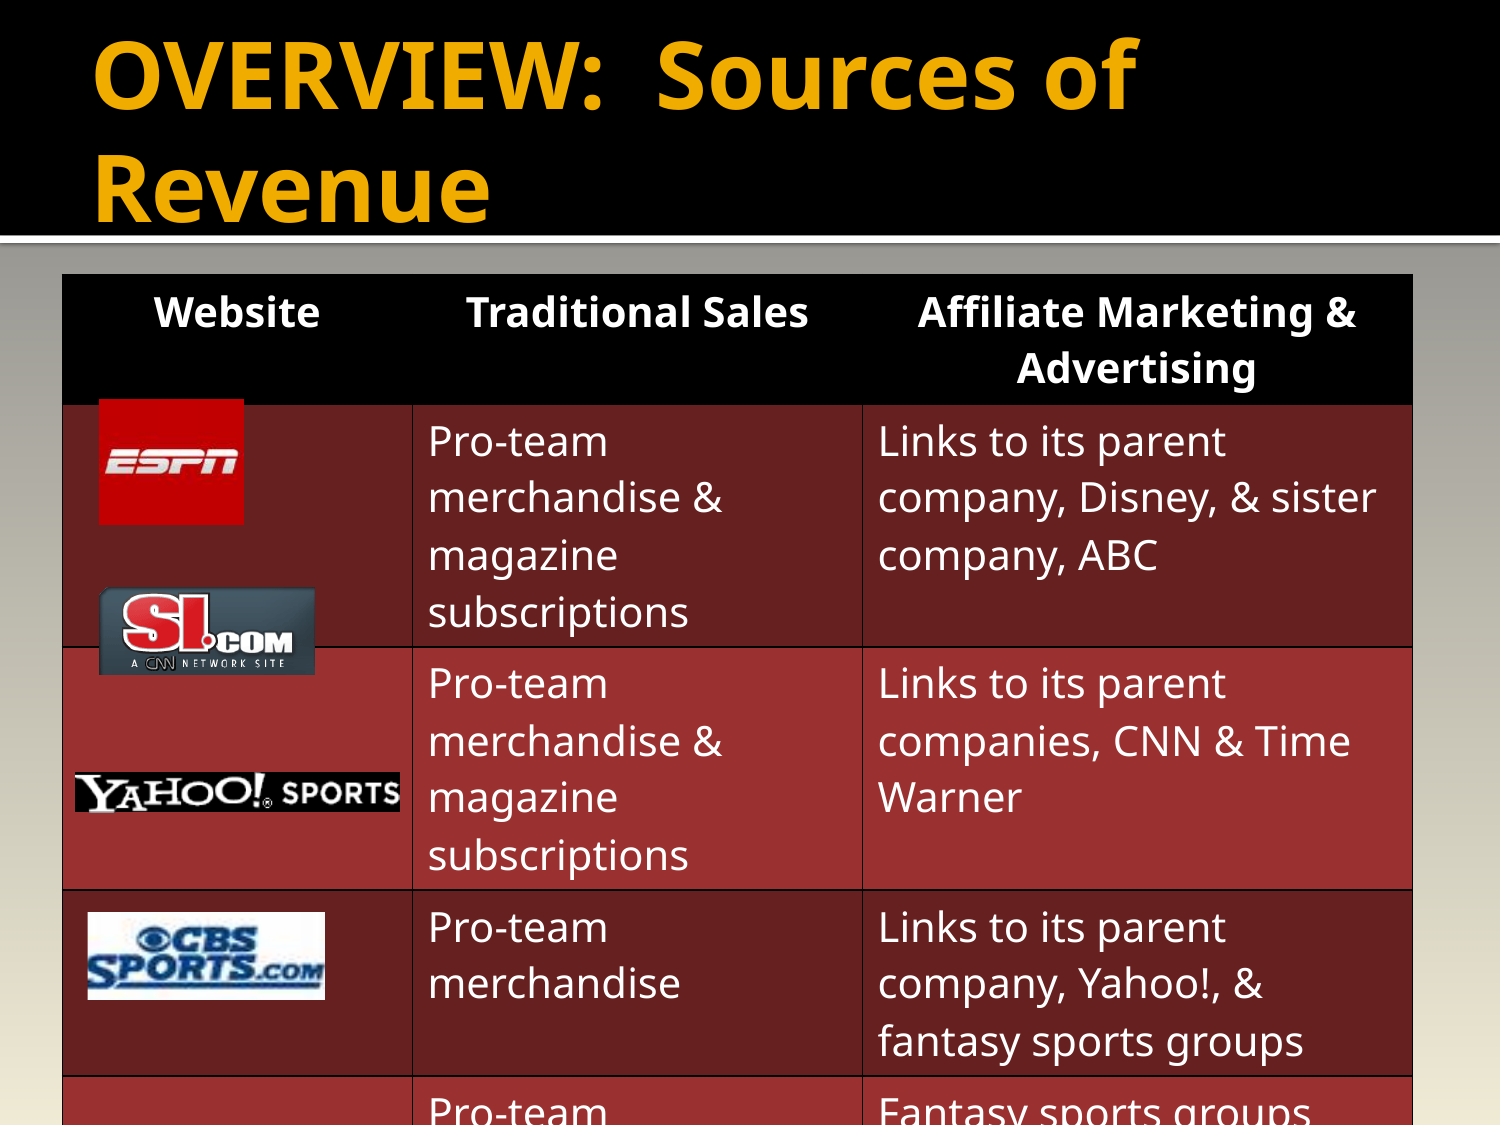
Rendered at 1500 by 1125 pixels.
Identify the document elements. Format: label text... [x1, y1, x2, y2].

table_cell Links to its parent companies, CNN & Time Warner [863, 648, 1412, 889]
table_cell [63, 405, 412, 646]
table_header Website [63, 276, 412, 403]
picture [74, 772, 400, 813]
table_header Affiliate Marketing & Advertising [863, 276, 1412, 403]
table_cell Fantasy sports groups [863, 1077, 1412, 1125]
table_cell Links to its parent company, Yahoo!, & fantasy sports groups [863, 891, 1412, 1075]
picture [87, 912, 325, 1000]
table_cell Pro-team merchandise [413, 1077, 862, 1125]
table_header Traditional Sales [413, 276, 862, 403]
title OVERVIEW: Sources of Revenue [75, 25, 1425, 231]
table_cell [63, 891, 412, 1075]
table_cell [63, 648, 412, 889]
table_cell Links to its parent company, Disney, & sister company, ABC [863, 405, 1412, 646]
table_cell Pro-team merchandise [413, 891, 862, 1075]
table_cell Pro-team merchandise & magazine subscriptions [413, 405, 862, 646]
table_cell Pro-team merchandise & magazine subscriptions [413, 648, 862, 889]
table_cell [63, 1077, 412, 1125]
picture [99, 399, 244, 525]
picture [99, 587, 315, 675]
